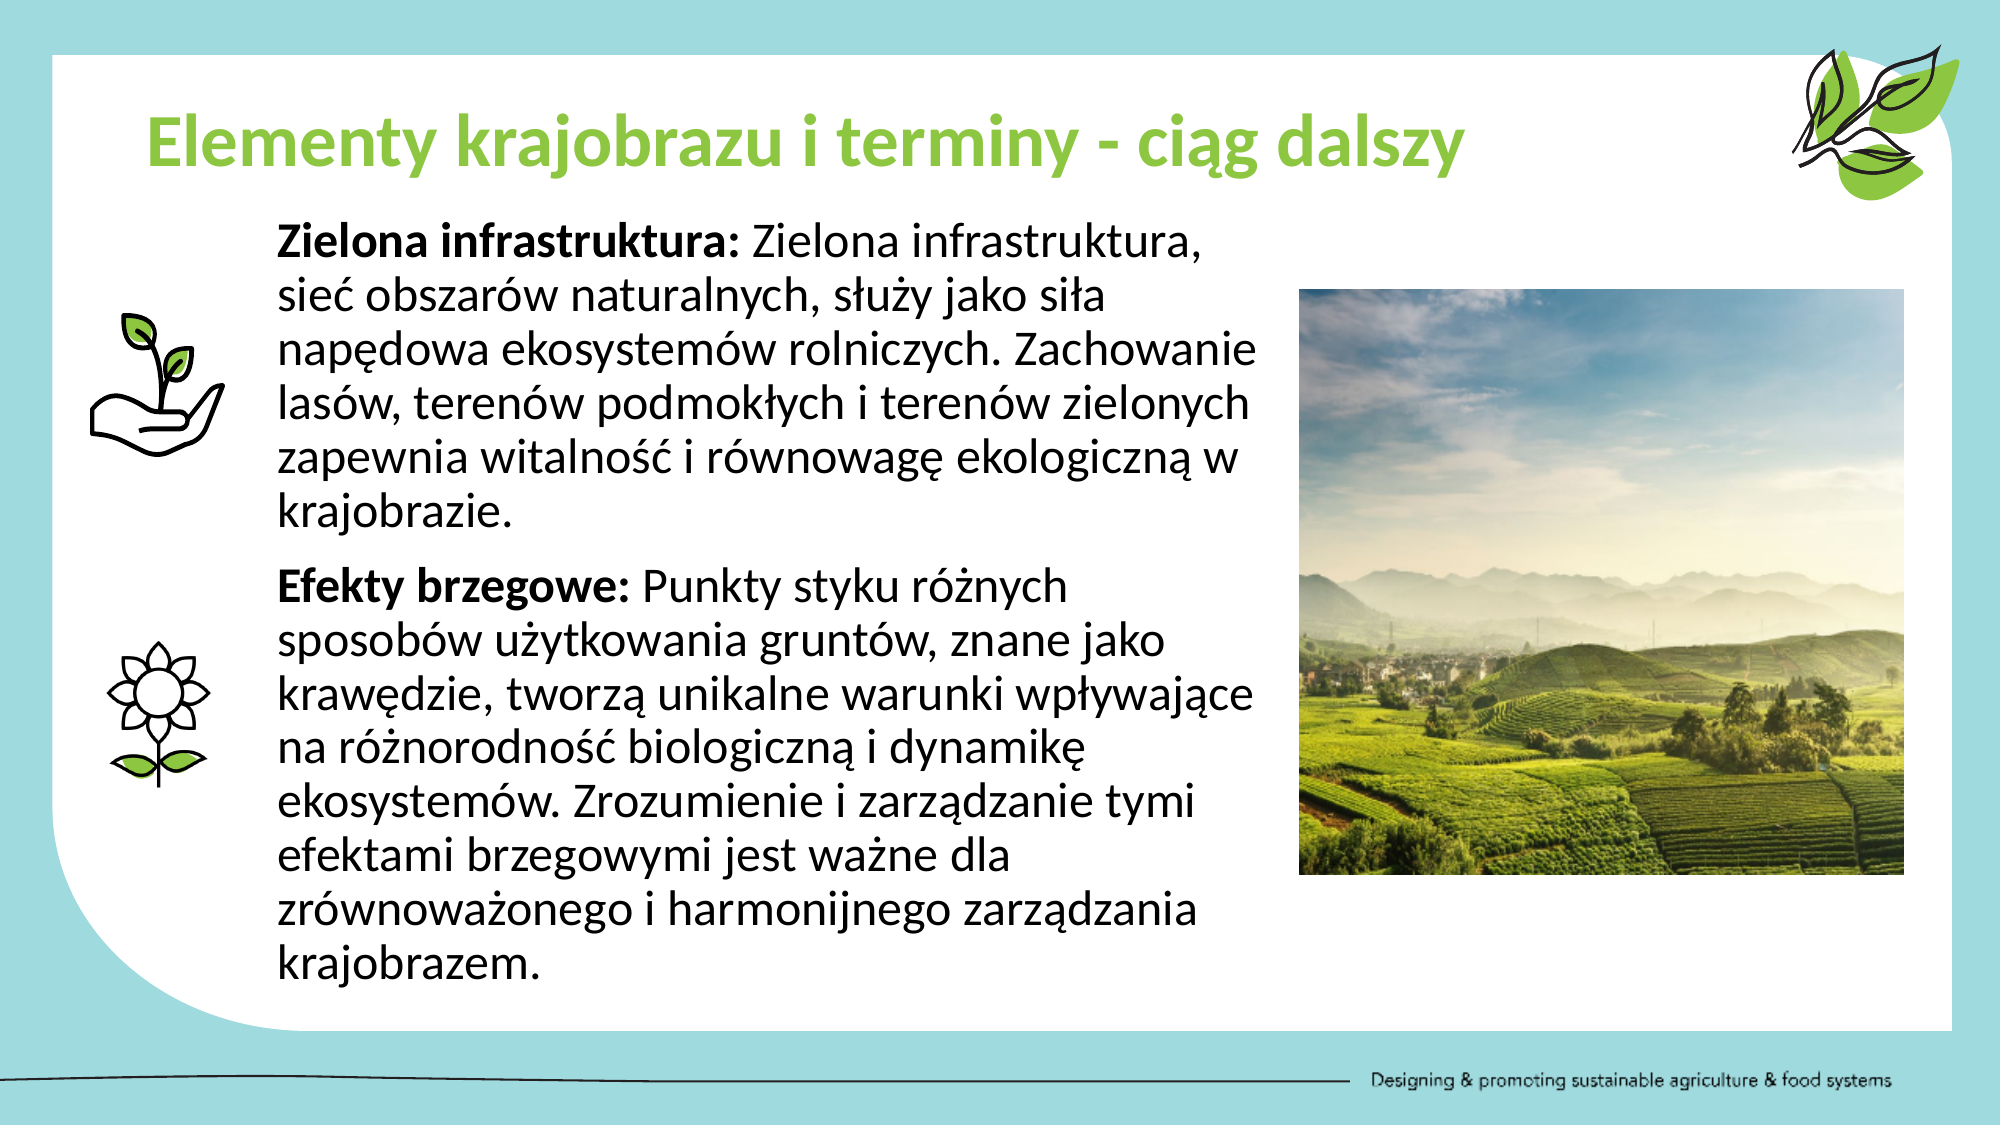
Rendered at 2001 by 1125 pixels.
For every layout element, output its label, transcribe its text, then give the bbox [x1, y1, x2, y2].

list Zielona infrastruktura: Zielona infrastruktura, sieć obszarów naturalnych, służy jako siła napędowa ekosystemów rolniczych. Zachowanie lasów, terenów podmokłych i terenów zielonych zapewnia witalność i równowagę ekologiczną w krajobrazie. Efekty brzegowe: Punkty styku różnych sposobów użytkowania gruntów, znane jako krawędzie, tworzą unikalne warunki wpływające na różnorodność biologiczną i dynamikę ekosystemów. Zrozumienie i zarządzanie tymi efektami brzegowymi jest ważne dla zrównoważonego i harmonijnego zarządzania krajobrazem. [225, 210, 1300, 621]
picture [76, 629, 240, 794]
picture [1299, 289, 1904, 876]
list Elementy krajobrazu i terminy - ciąg dalszy [130, 77, 1795, 210]
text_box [1801, 17, 1958, 210]
picture [1332, 1063, 1914, 1105]
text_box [89, 312, 226, 458]
